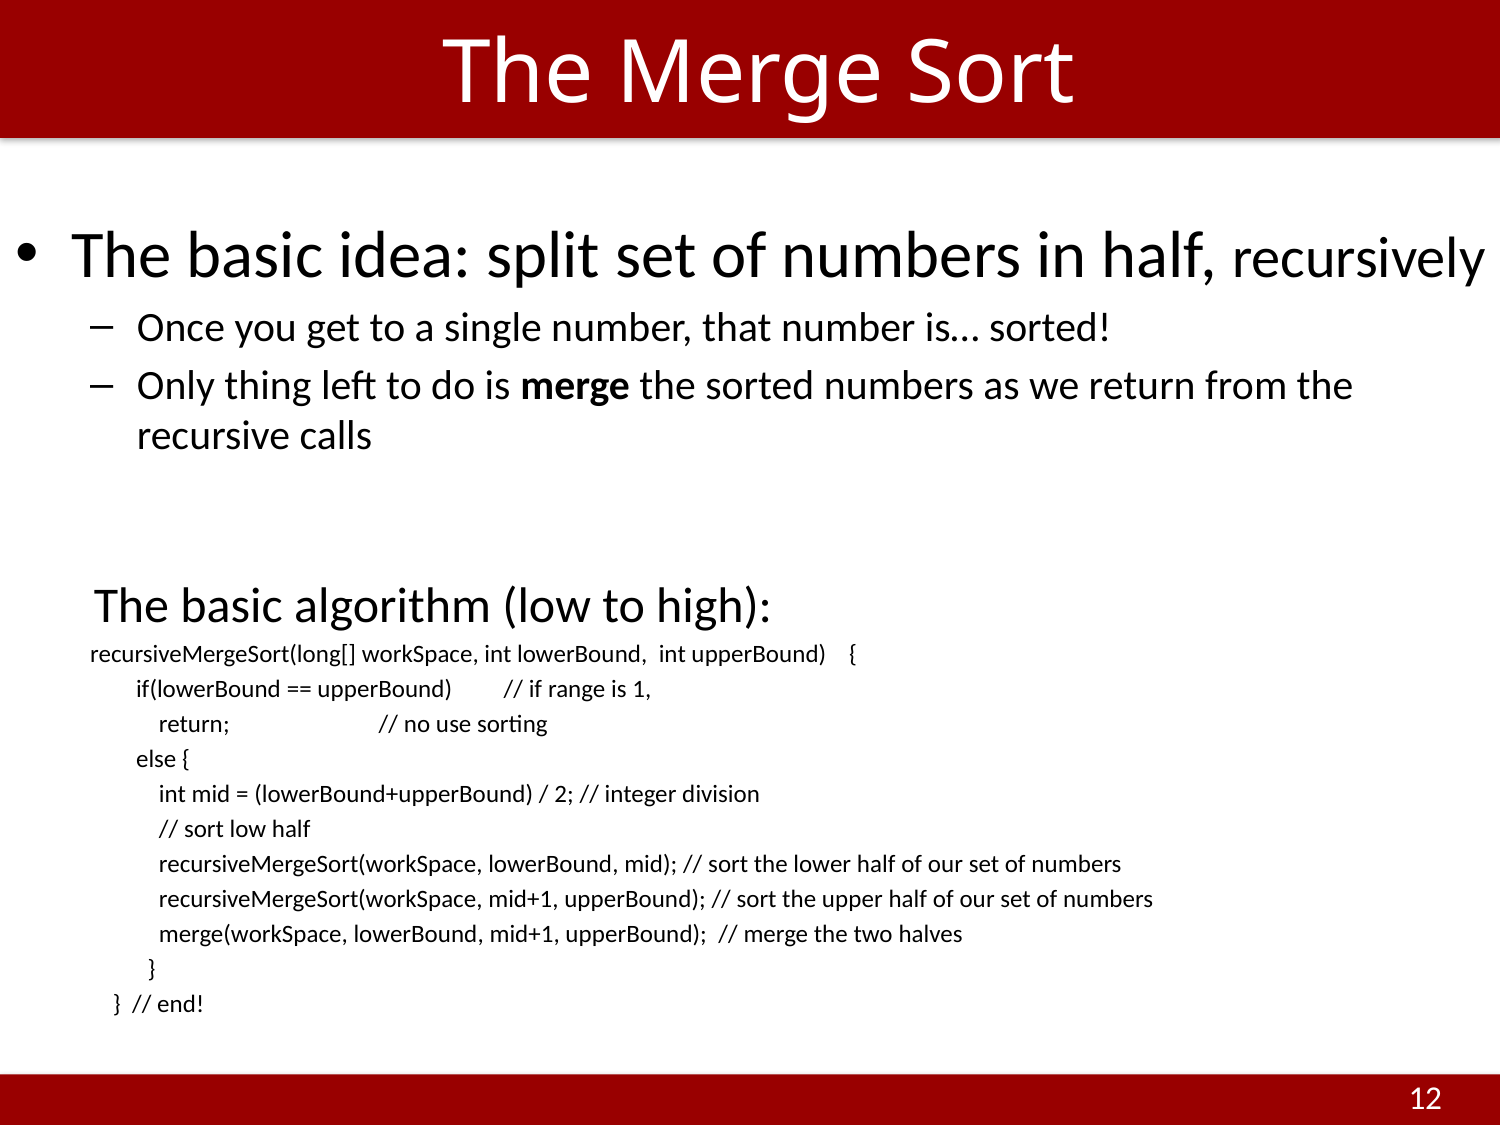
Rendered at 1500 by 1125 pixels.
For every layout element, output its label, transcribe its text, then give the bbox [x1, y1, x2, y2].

text_box The basic idea: split set of numbers in half, recursively Once you get to a single number, that number is… sorted! Only thing left to do is merge the sorted numbers as we return from the recursive calls The basic algorithm (low to high): recursiveMergeSort(long[] workSpace, int lowerBound, int upperBound) { if(lowerBound == upperBound) // if range is 1, return; // no use sorting else { int mid = (lowerBound+upperBound) / 2; // integer division // sort low half recursiveMergeSort(workSpace, lowerBound, mid); // sort the lower half of our set of numbers recursiveMergeSort(workSpace, mid+1, upperBound); // sort the upper half of our set of numbers merge(workSpace, lowerBound, mid+1, upperBound); // merge the two halves } } // end! [0, 140, 1500, 1067]
title The Merge Sort [57, 0, 1460, 140]
